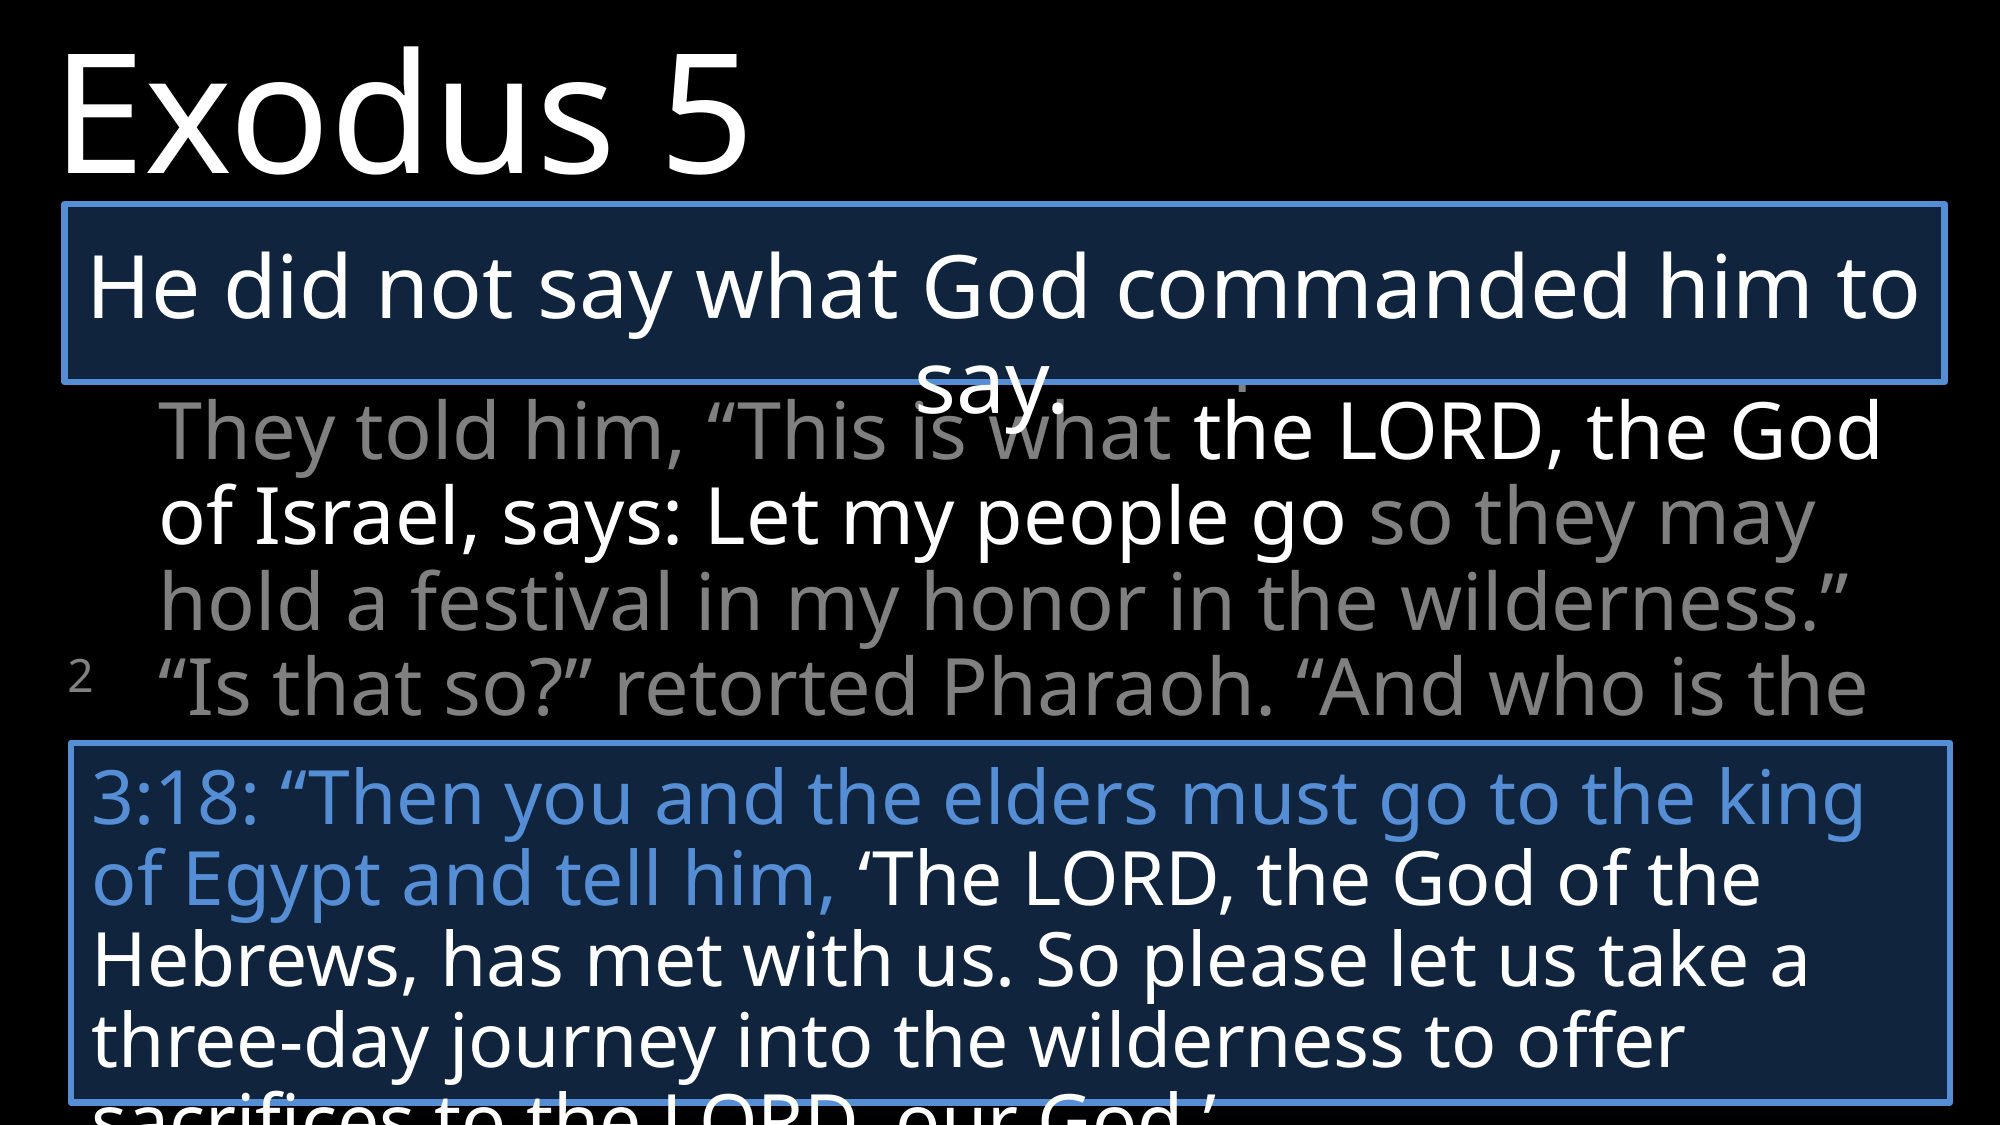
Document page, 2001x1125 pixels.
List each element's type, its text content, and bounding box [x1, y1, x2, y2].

text_box He did not say what God commanded him to say. [69, 235, 1939, 440]
text_box Exodus 5 [37, 0, 1838, 215]
text_box 1 After this presentation to Israel’s leaders, Moses and Aaron went and spoke to Pharaoh. They told him, “This is what the LORD, the God of Israel, says: Let my people go so they may hold a festival in my honor in the wilderness.” 2 “Is that so?” retorted Pharaoh. “And who is the LORD? Why should I listen to him and let Israel go? I don’t know the Lord, and I will not let Israel go.” [49, 215, 1943, 997]
text_box [70, 742, 1950, 1103]
text_box [64, 203, 1945, 383]
text_box 3:18: “Then you and the elders must go to the king of Egypt and tell him, ‘The LORD, the God of the Hebrews, has met with us. So please let us take a three-day journey into the wilderness to offer sacrifices to the LORD, our God.’ [77, 752, 1945, 1125]
